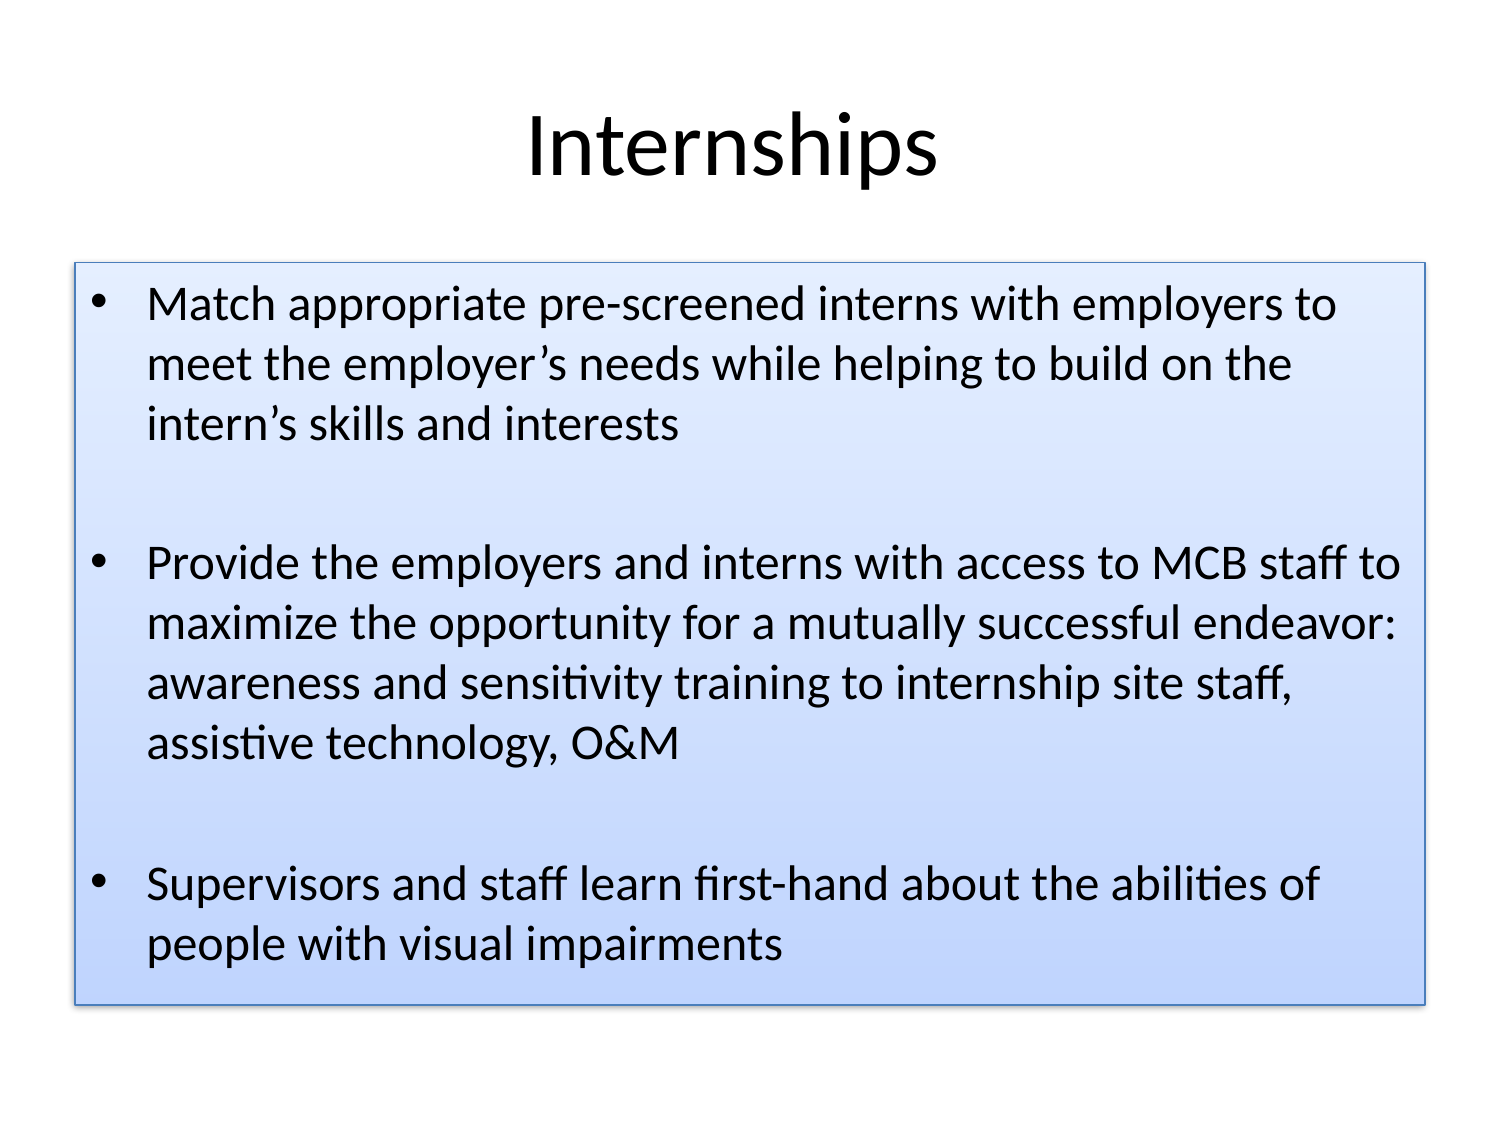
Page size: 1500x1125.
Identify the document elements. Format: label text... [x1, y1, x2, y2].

list Match appropriate pre-screened interns with employers to meet the employer’s needs while helping to build on the intern’s skills and interests Provide the employers and interns with access to MCB staff to maximize the opportunity for a mutually successful endeavor: awareness and sensitivity training to internship site staff, assistive technology, O&M Supervisors and staff learn first-hand about the abilities of people with visual impairments [74, 262, 1426, 1006]
title Internships [75, 45, 1425, 233]
